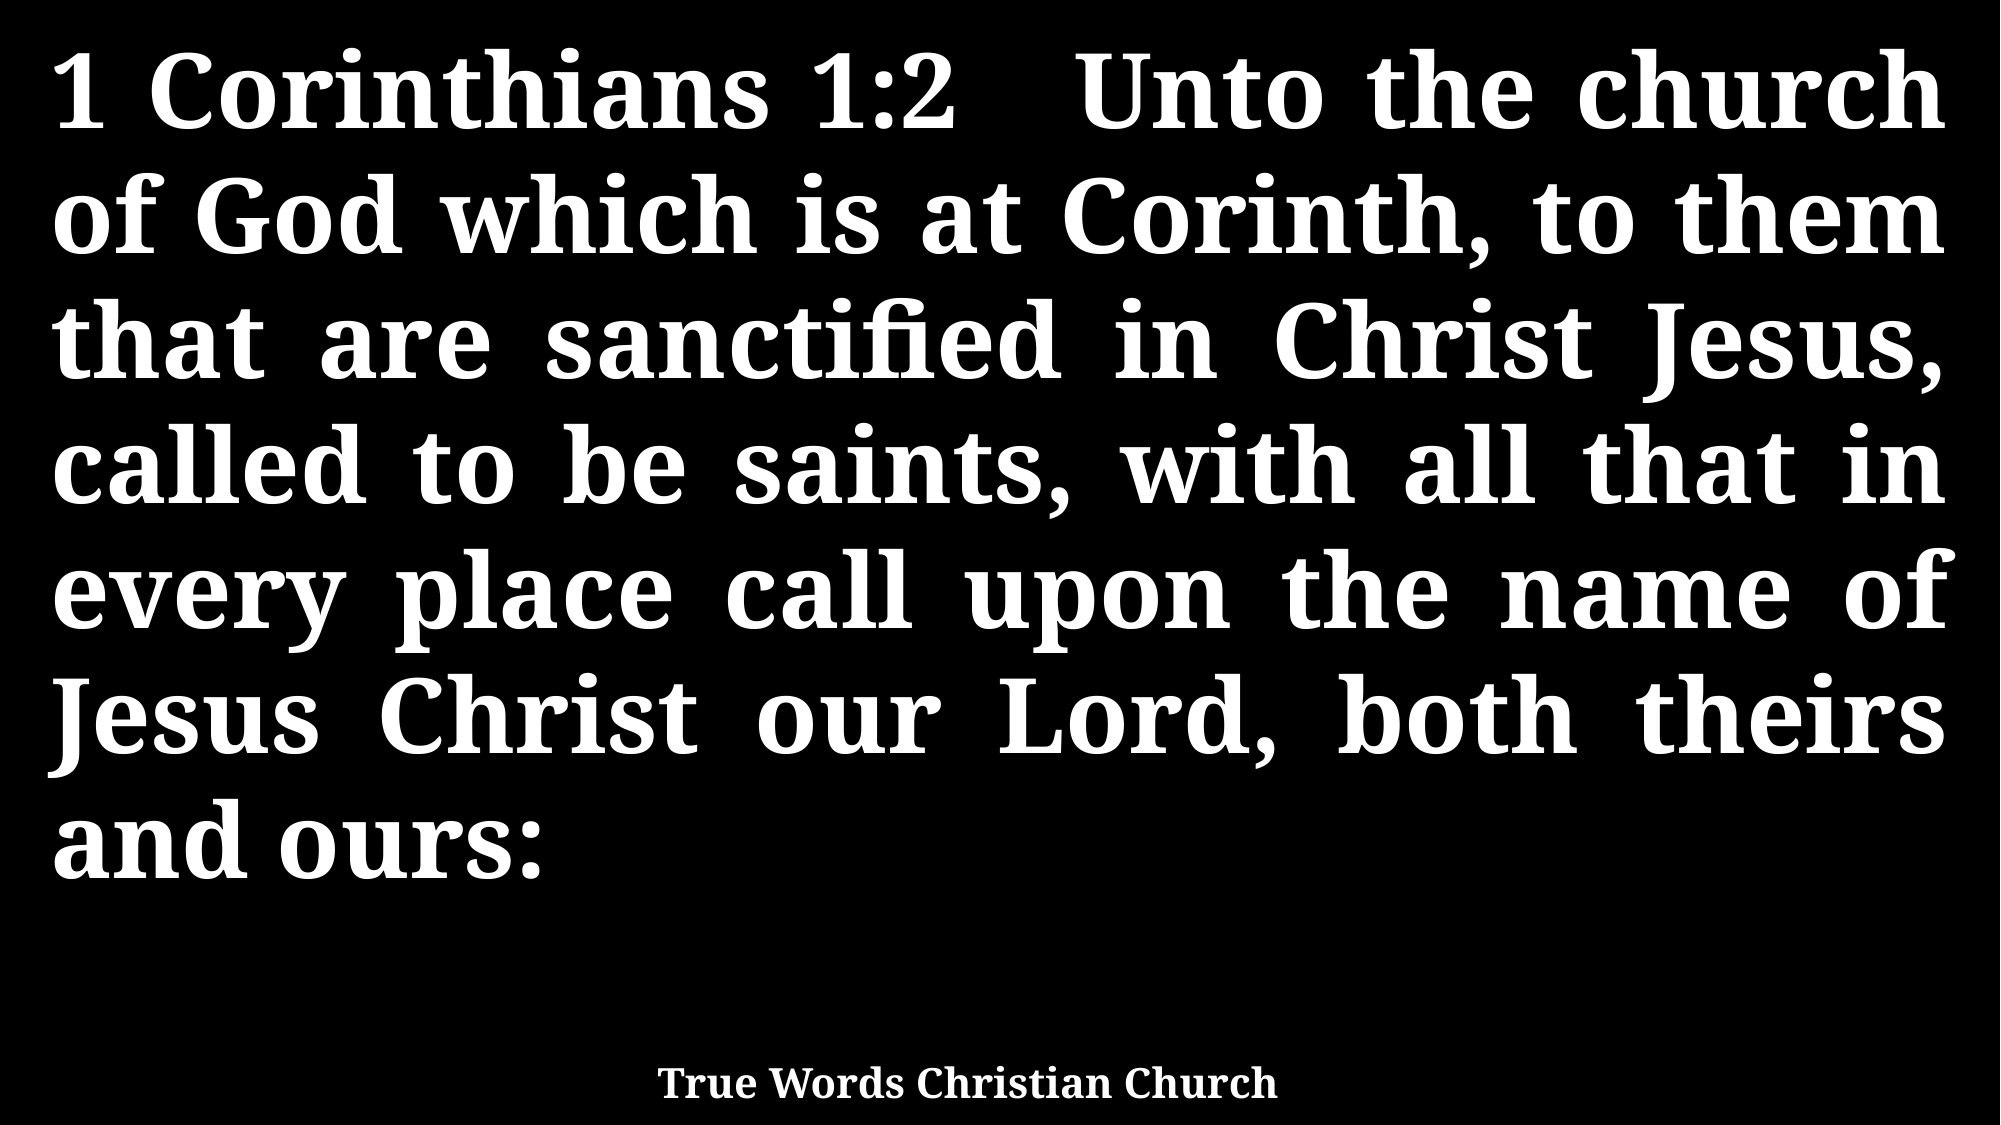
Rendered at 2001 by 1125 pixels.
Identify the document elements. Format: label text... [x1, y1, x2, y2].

text_box 1 Corinthians 1:2 Unto the church of God which is at Corinth, to them that are sanctified in Christ Jesus, called to be saints, with all that in every place call upon the name of Jesus Christ our Lord, both theirs and ours: [35, 17, 1965, 907]
text_box True Words Christian Church [642, 1049, 1294, 1114]
